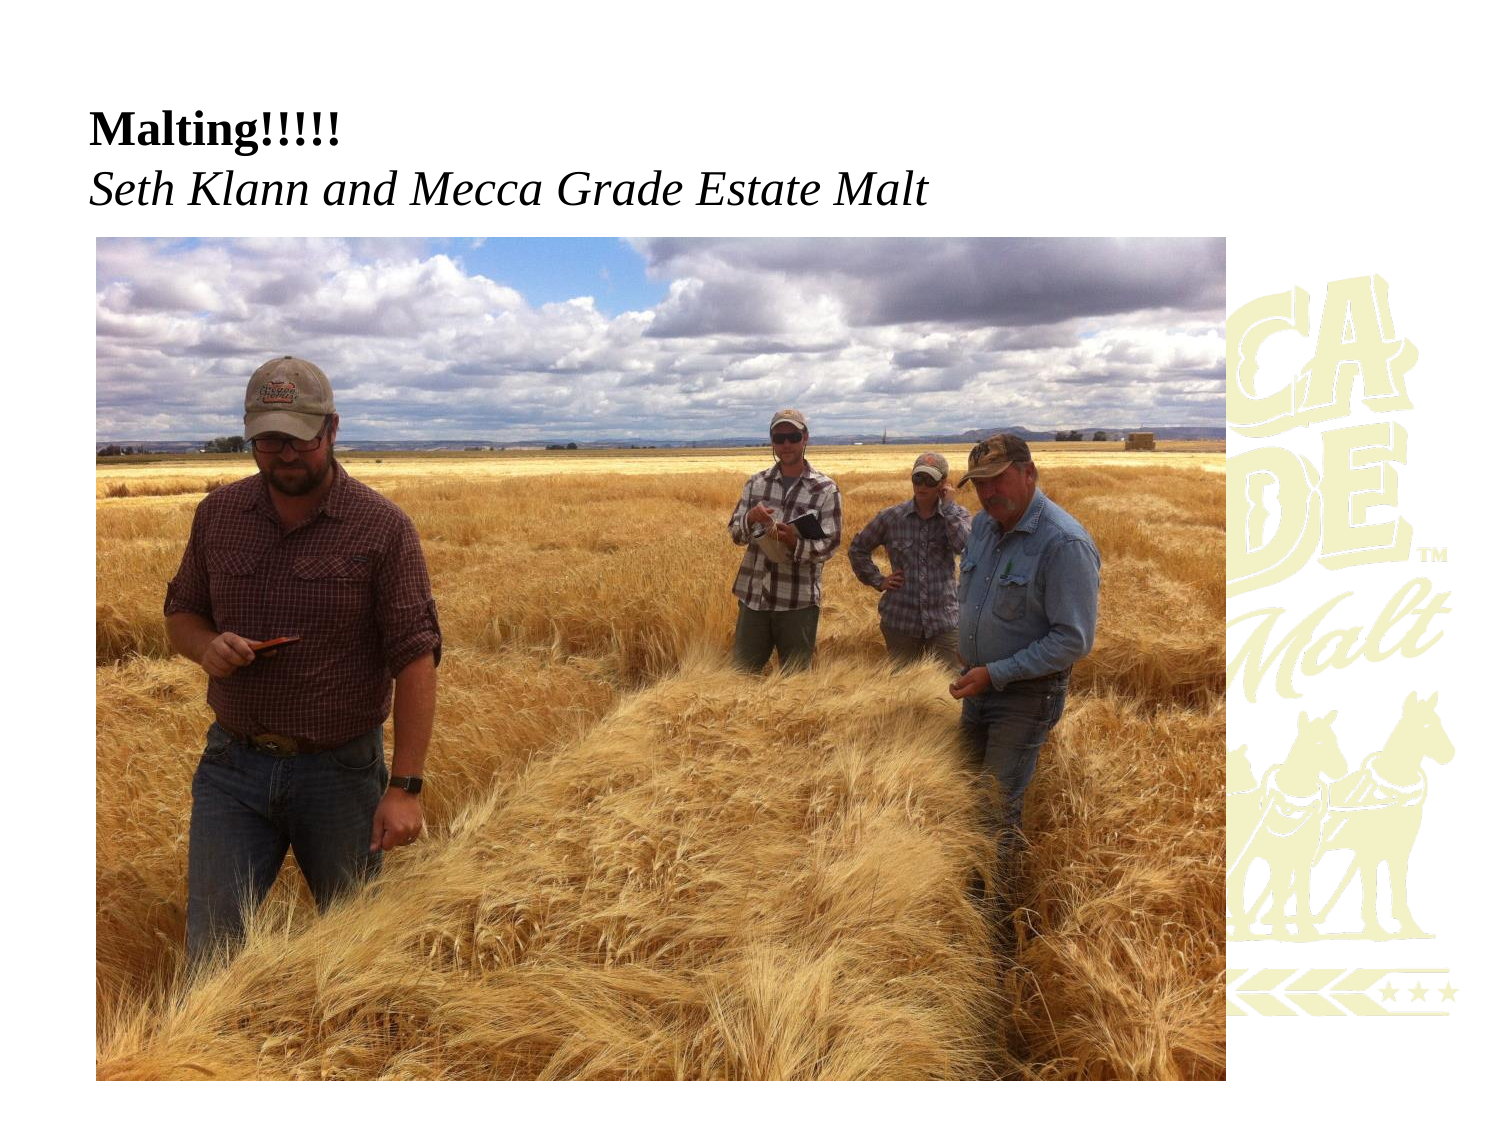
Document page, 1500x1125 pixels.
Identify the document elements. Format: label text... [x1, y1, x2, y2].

text_box Malting!!!!! Seth Klann and Mecca Grade Estate Malt [74, 28, 1336, 223]
picture [96, 237, 1459, 1082]
